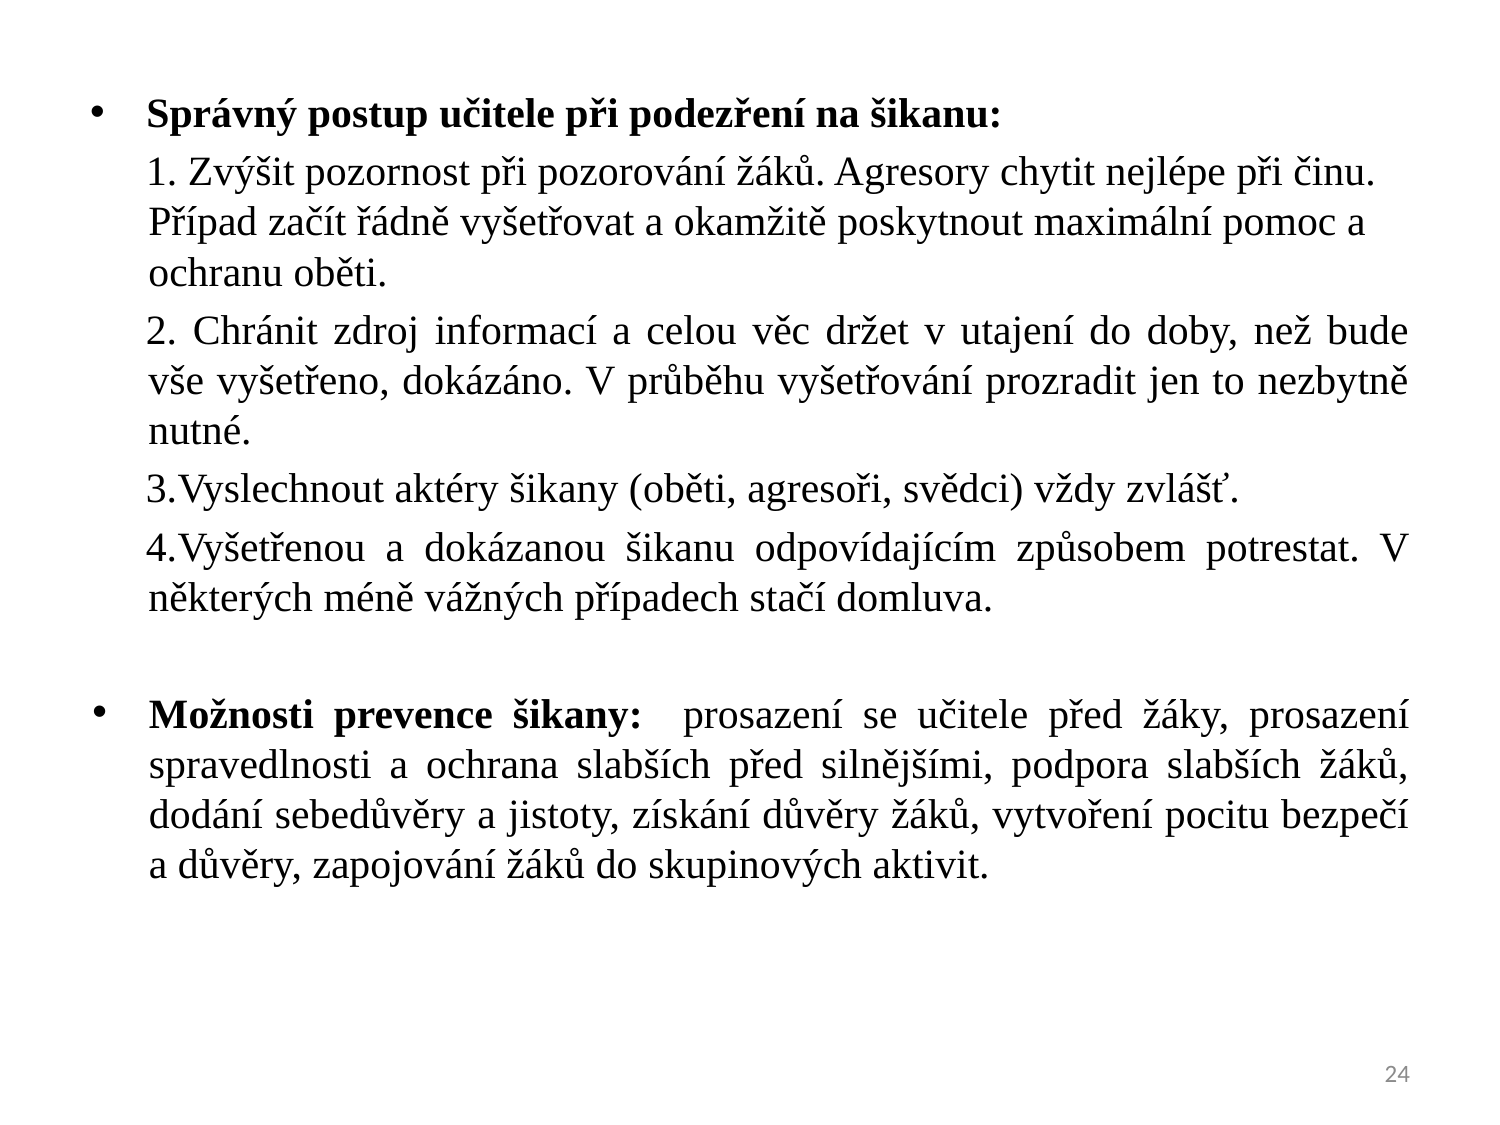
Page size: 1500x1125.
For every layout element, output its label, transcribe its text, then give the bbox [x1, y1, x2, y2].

slide_number 24 [1074, 1042, 1425, 1103]
list Správný postup učitele při podezření na šikanu: Zvýšit pozornost při pozorování žáků. Agresory chytit nejlépe při činu. Případ začít řádně vyšetřovat a okamžitě poskytnout maximální pomoc a ochranu oběti. Chránit zdroj informací a celou věc držet v utajení do doby, než bude vše vyšetřeno, dokázáno. V průběhu vyšetřování prozradit jen to nezbytně nutné. Vyslechnout aktéry šikany (oběti, agresoři, svědci) vždy zvlášť. Vyšetřenou a dokázanou šikanu odpovídajícím způsobem potrestat. V některých méně vážných případech stačí domluva. Možnosti prevence šikany: prosazení se učitele před žáky, prosazení spravedlnosti a ochrana slabších před silnějšími, podpora slabších žáků, dodání sebedůvěry a jistoty, získání důvěry žáků, vytvoření pocitu bezpečí a důvěry, zapojování žáků do skupinových aktivit. [75, 78, 1425, 1005]
